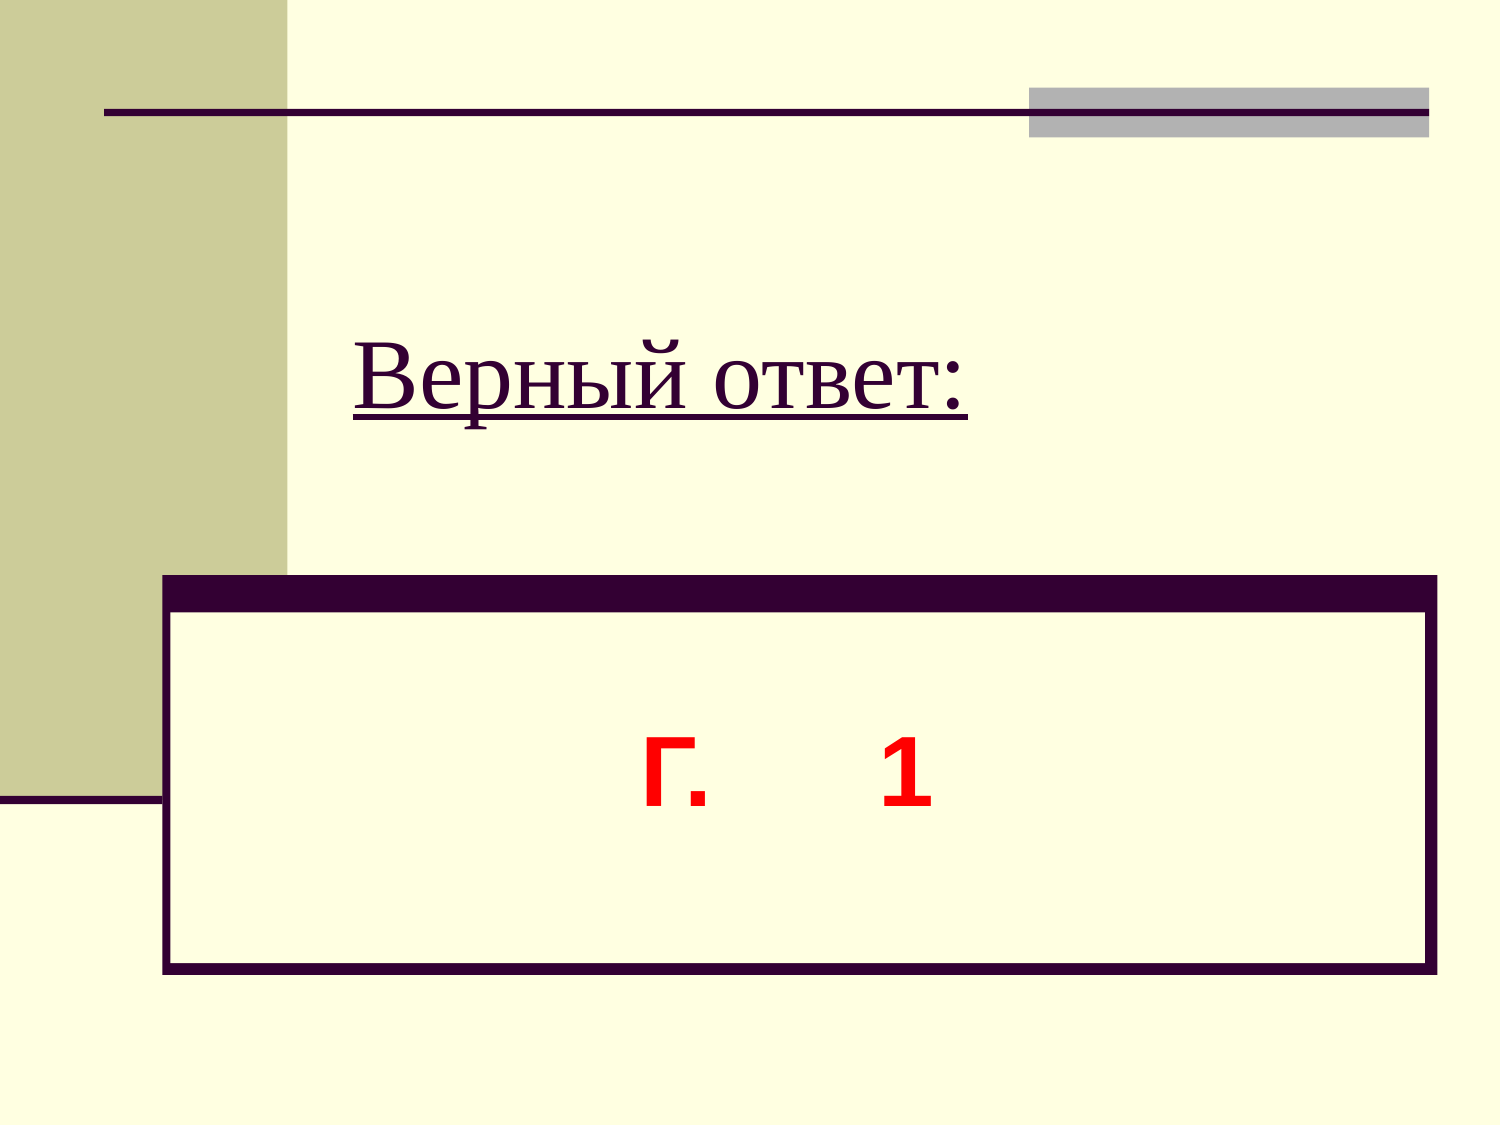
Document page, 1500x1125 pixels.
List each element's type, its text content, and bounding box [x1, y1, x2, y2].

title Верный ответ: [337, 187, 1426, 551]
subtitle Г. 1 [224, 649, 1351, 913]
